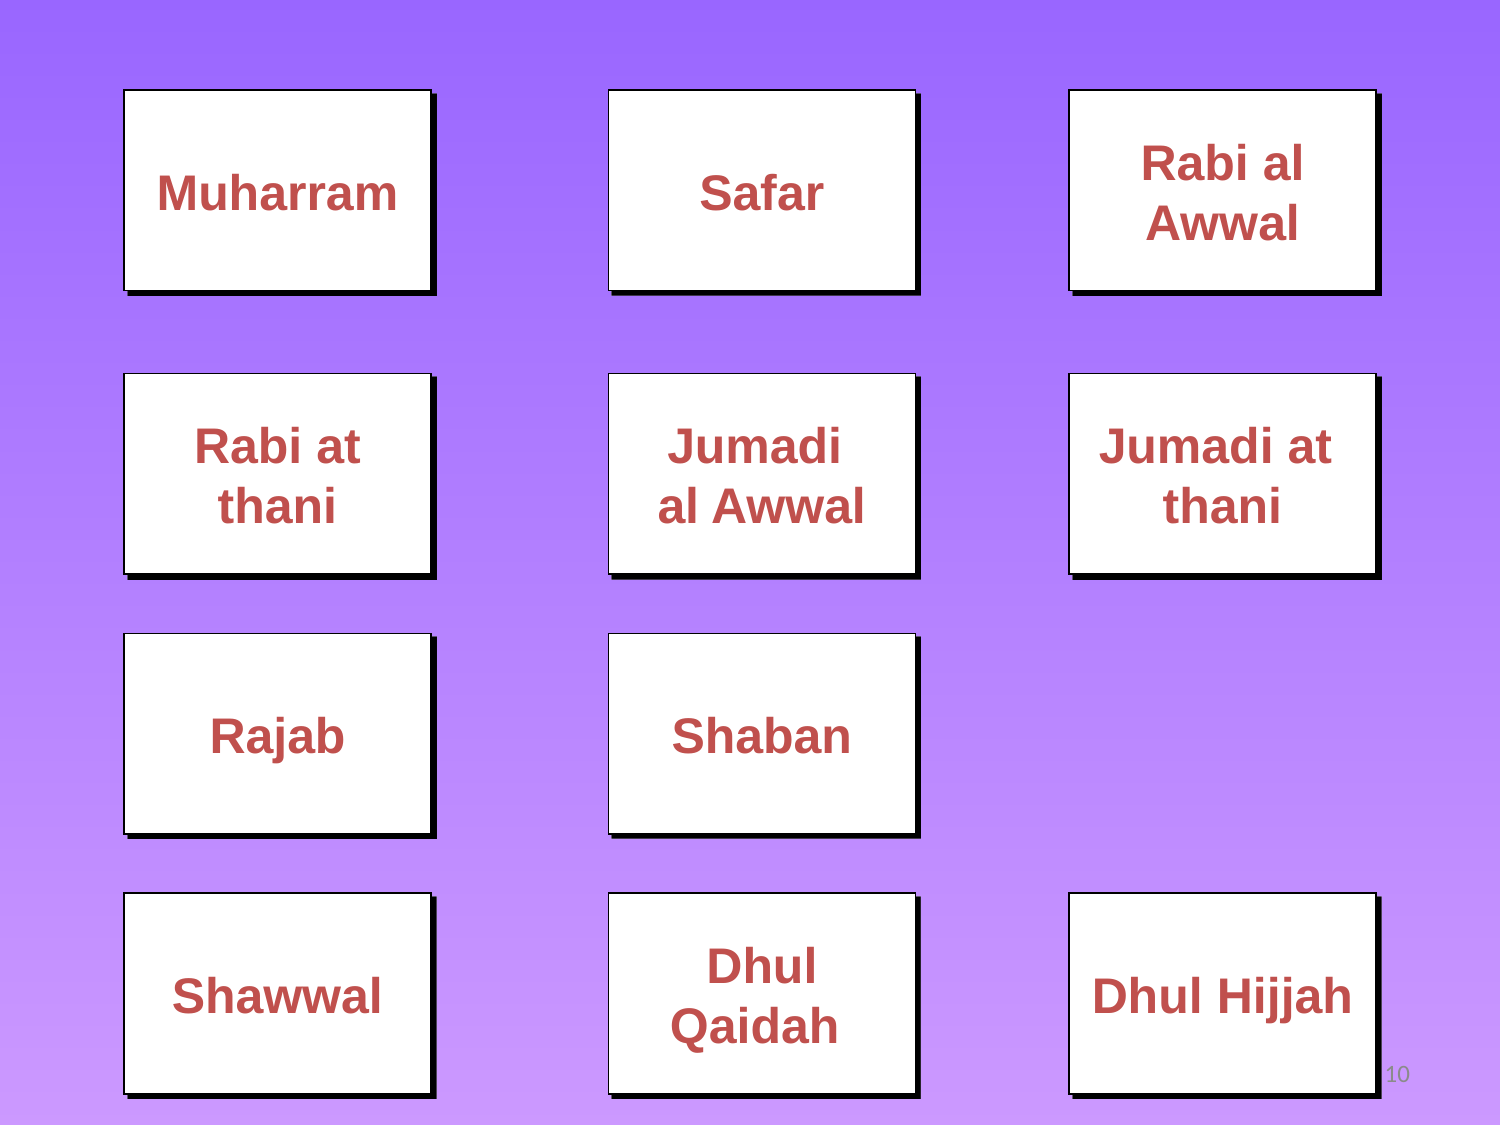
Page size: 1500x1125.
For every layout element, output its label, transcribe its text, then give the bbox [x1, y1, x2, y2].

text_box Muharram [123, 89, 432, 291]
text_box Rabi al Awwal [1068, 89, 1377, 291]
text_box Shaban [608, 633, 916, 835]
text_box Jumadi at thani [1068, 373, 1377, 575]
slide_number 10 [1074, 1042, 1425, 1103]
text_box Rajab [123, 633, 432, 835]
text_box Jumadi al Awwal [608, 373, 916, 575]
text_box Safar [608, 89, 916, 291]
text_box Dhul Qaidah [608, 893, 916, 1094]
text_box Dhul Hijjah [1068, 893, 1377, 1094]
text_box Rabi at thani [123, 373, 432, 575]
text_box Shawwal [123, 893, 432, 1094]
